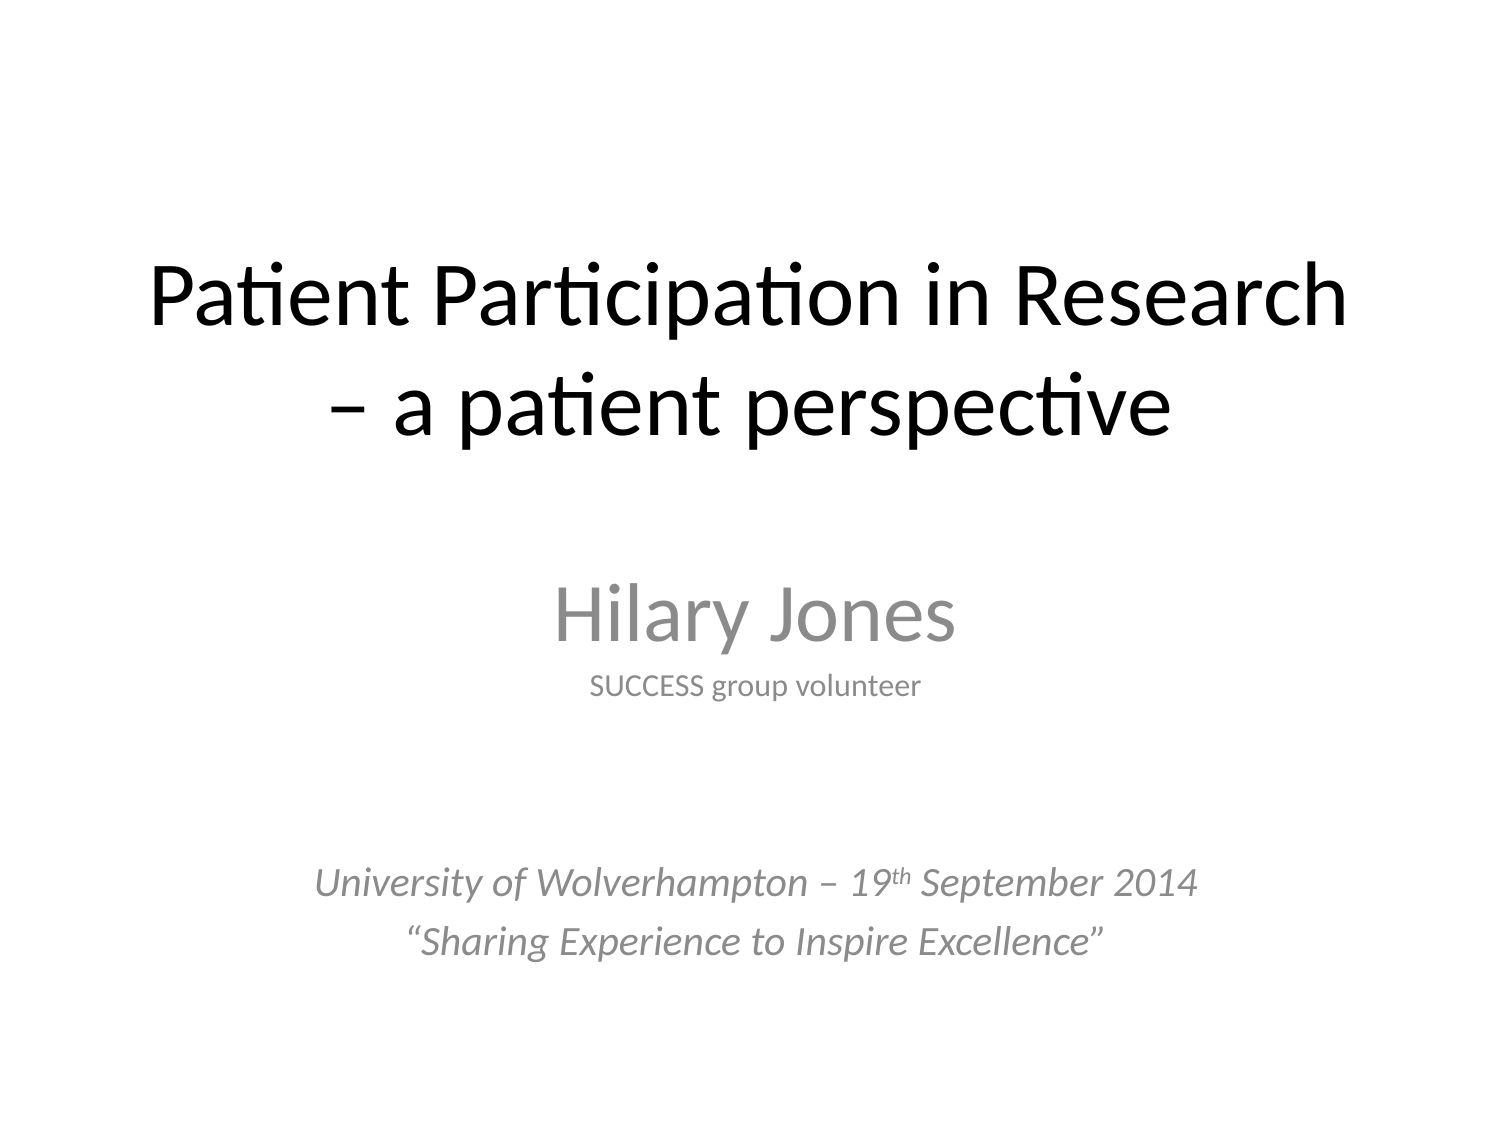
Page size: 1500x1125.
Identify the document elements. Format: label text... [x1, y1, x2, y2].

subtitle Hilary Jones SUCCESS group volunteer University of Wolverhampton – 19th September 2014 “Sharing Experience to Inspire Excellence” [135, 550, 1376, 976]
title Patient Participation in Research – a patient perspective [112, 149, 1388, 539]
